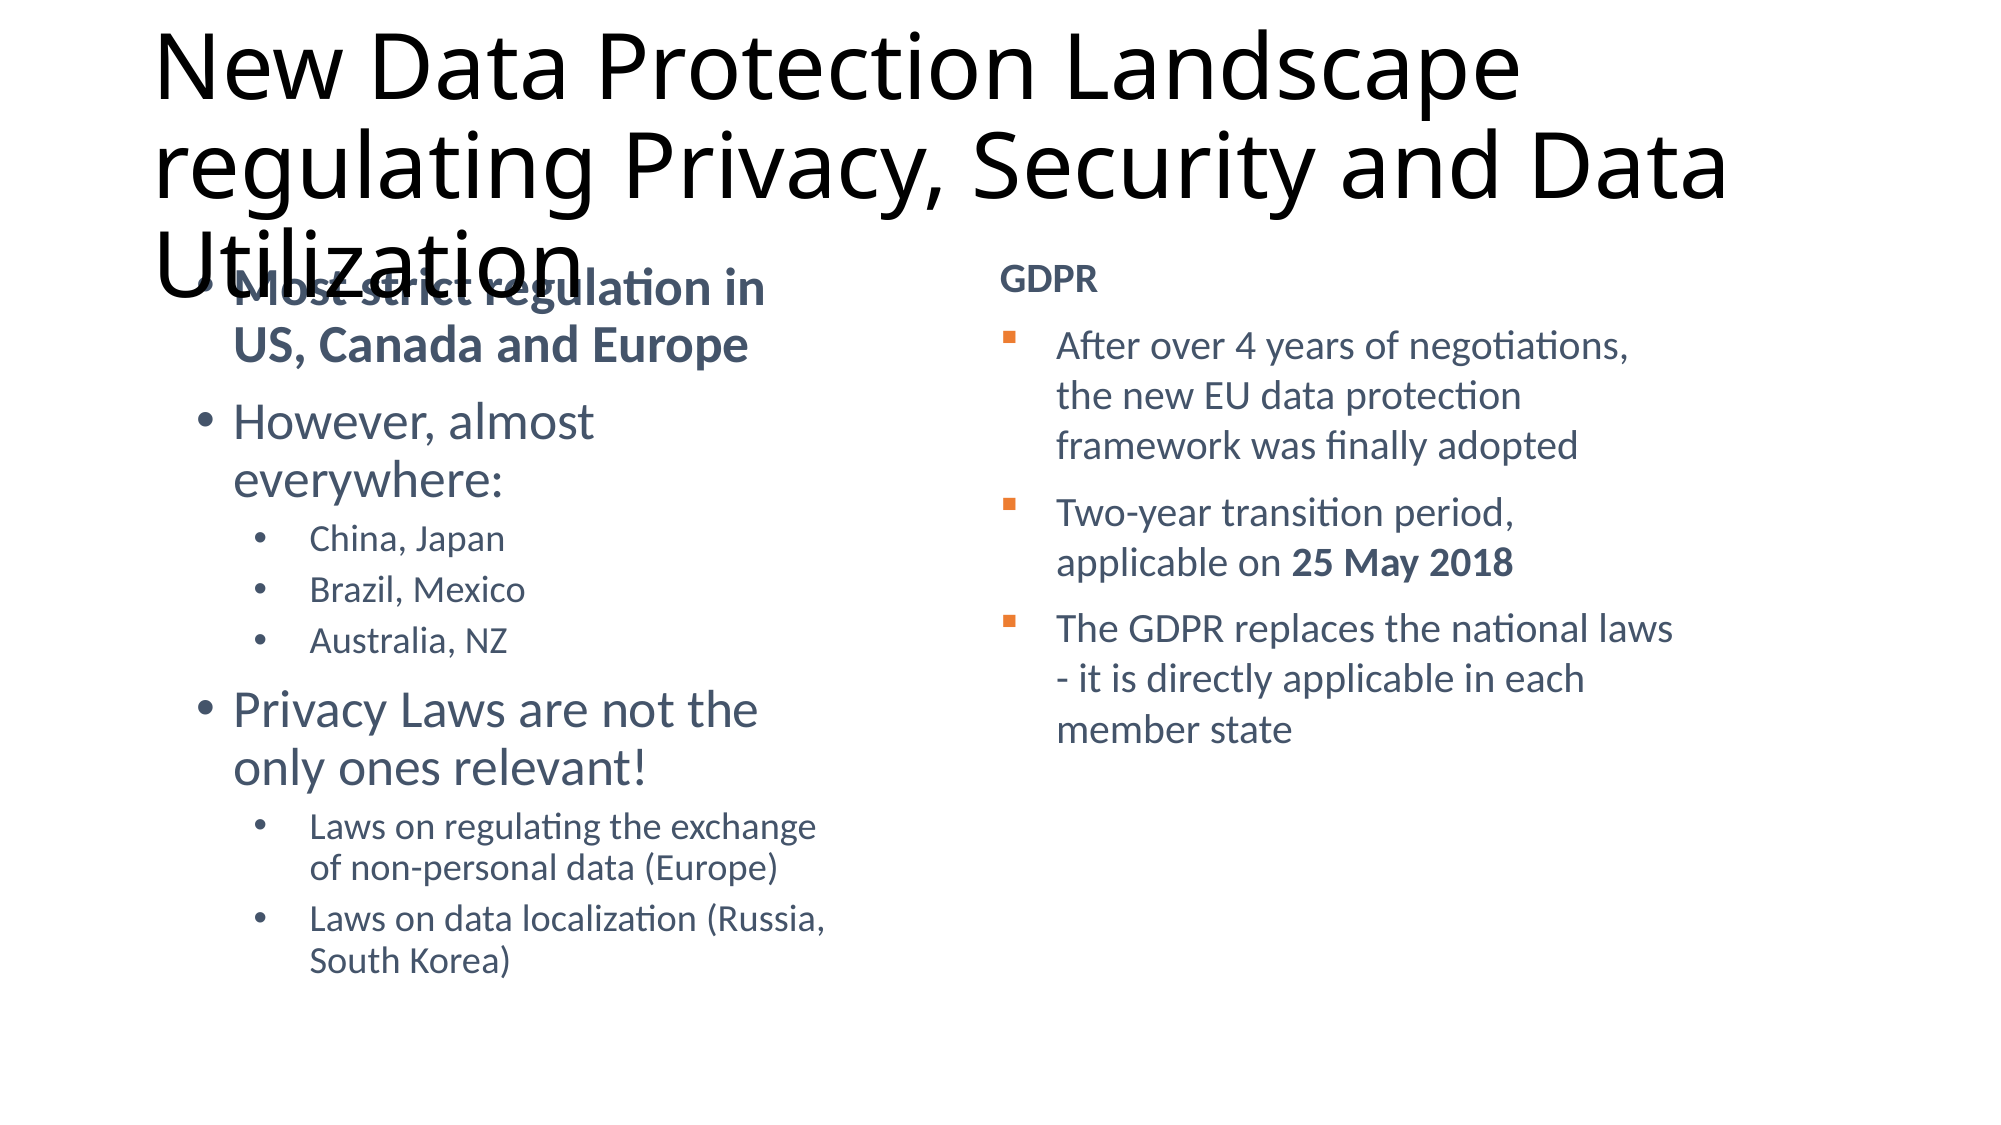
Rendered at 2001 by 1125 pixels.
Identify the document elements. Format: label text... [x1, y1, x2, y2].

title New Data Protection Landscape regulating Privacy, Security and Data Utilization [137, 59, 1863, 278]
text_box GDPR After over 4 years of negotiations, the new EU data protection framework was finally adopted Two-year transition period, applicable on 25 May 2018 The GDPR replaces the national laws - it is directly applicable in each member state [999, 278, 1679, 996]
list Most strict regulation in US, Canada and Europe However, almost everywhere: China, Japan Brazil, Mexico Australia, NZ Privacy Laws are not the only ones relevant! Laws on regulating the exchange of non-personal data (Europe) Laws on data localization (Russia, South Korea) [181, 278, 855, 996]
